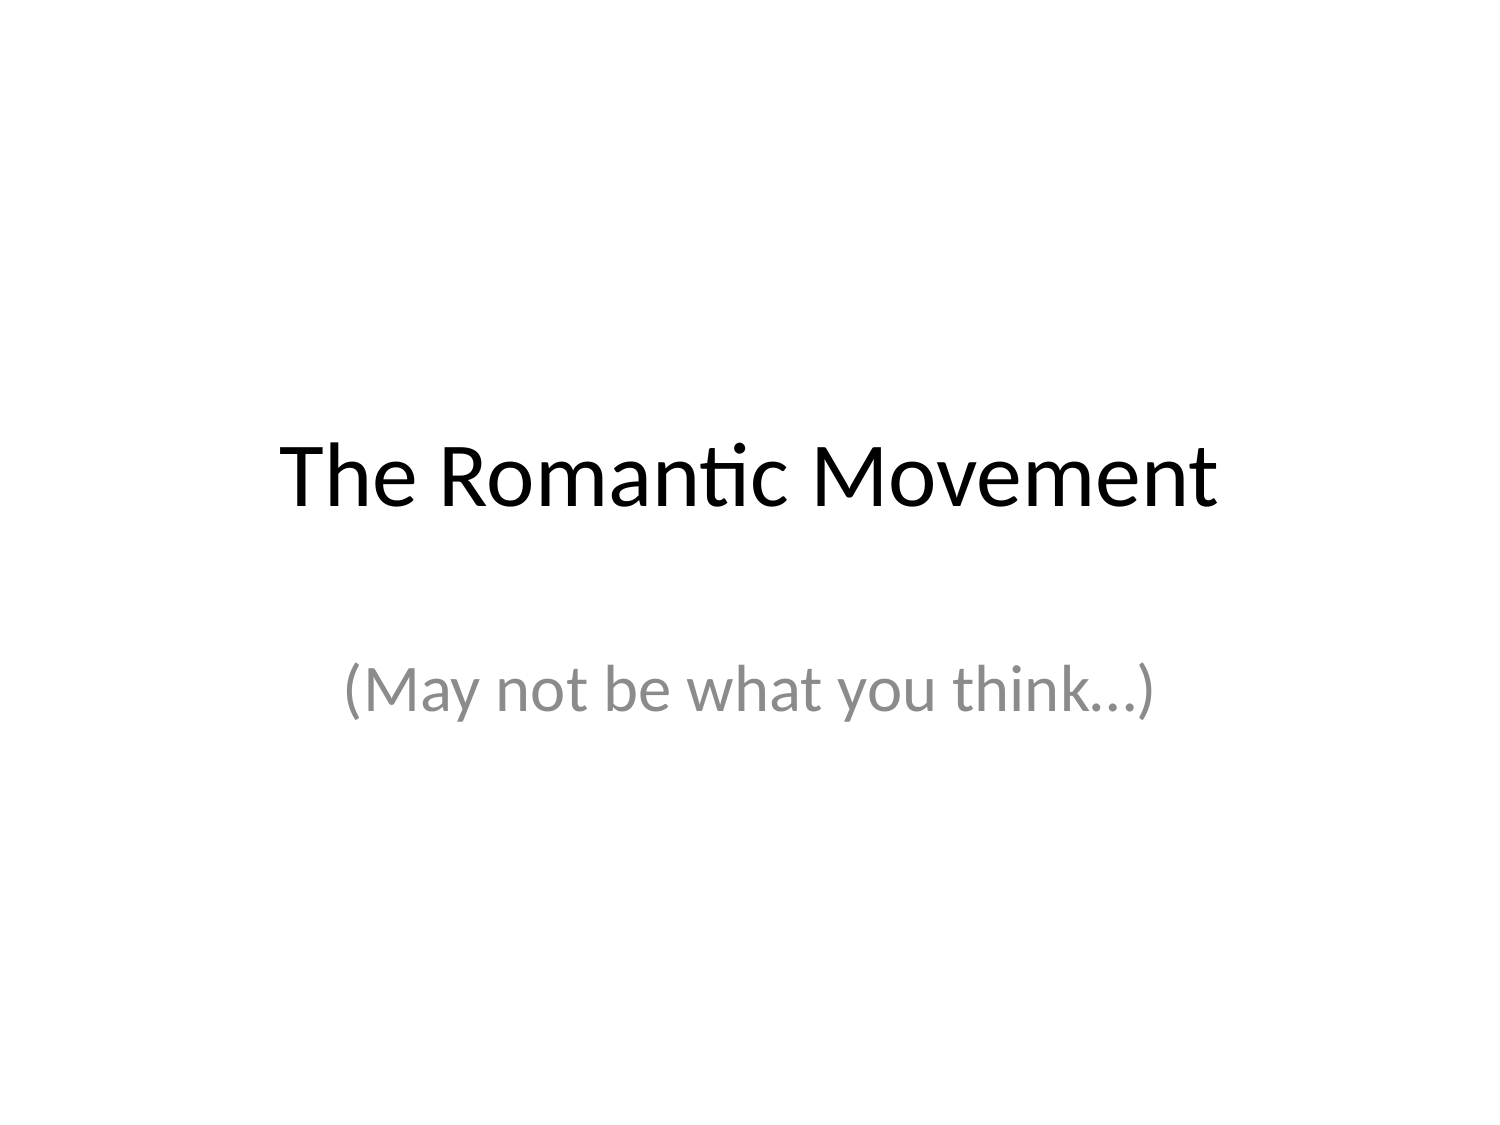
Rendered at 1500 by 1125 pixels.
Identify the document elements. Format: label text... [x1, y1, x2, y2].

subtitle (May not be what you think…) [225, 637, 1275, 925]
title The Romantic Movement [112, 349, 1388, 591]
